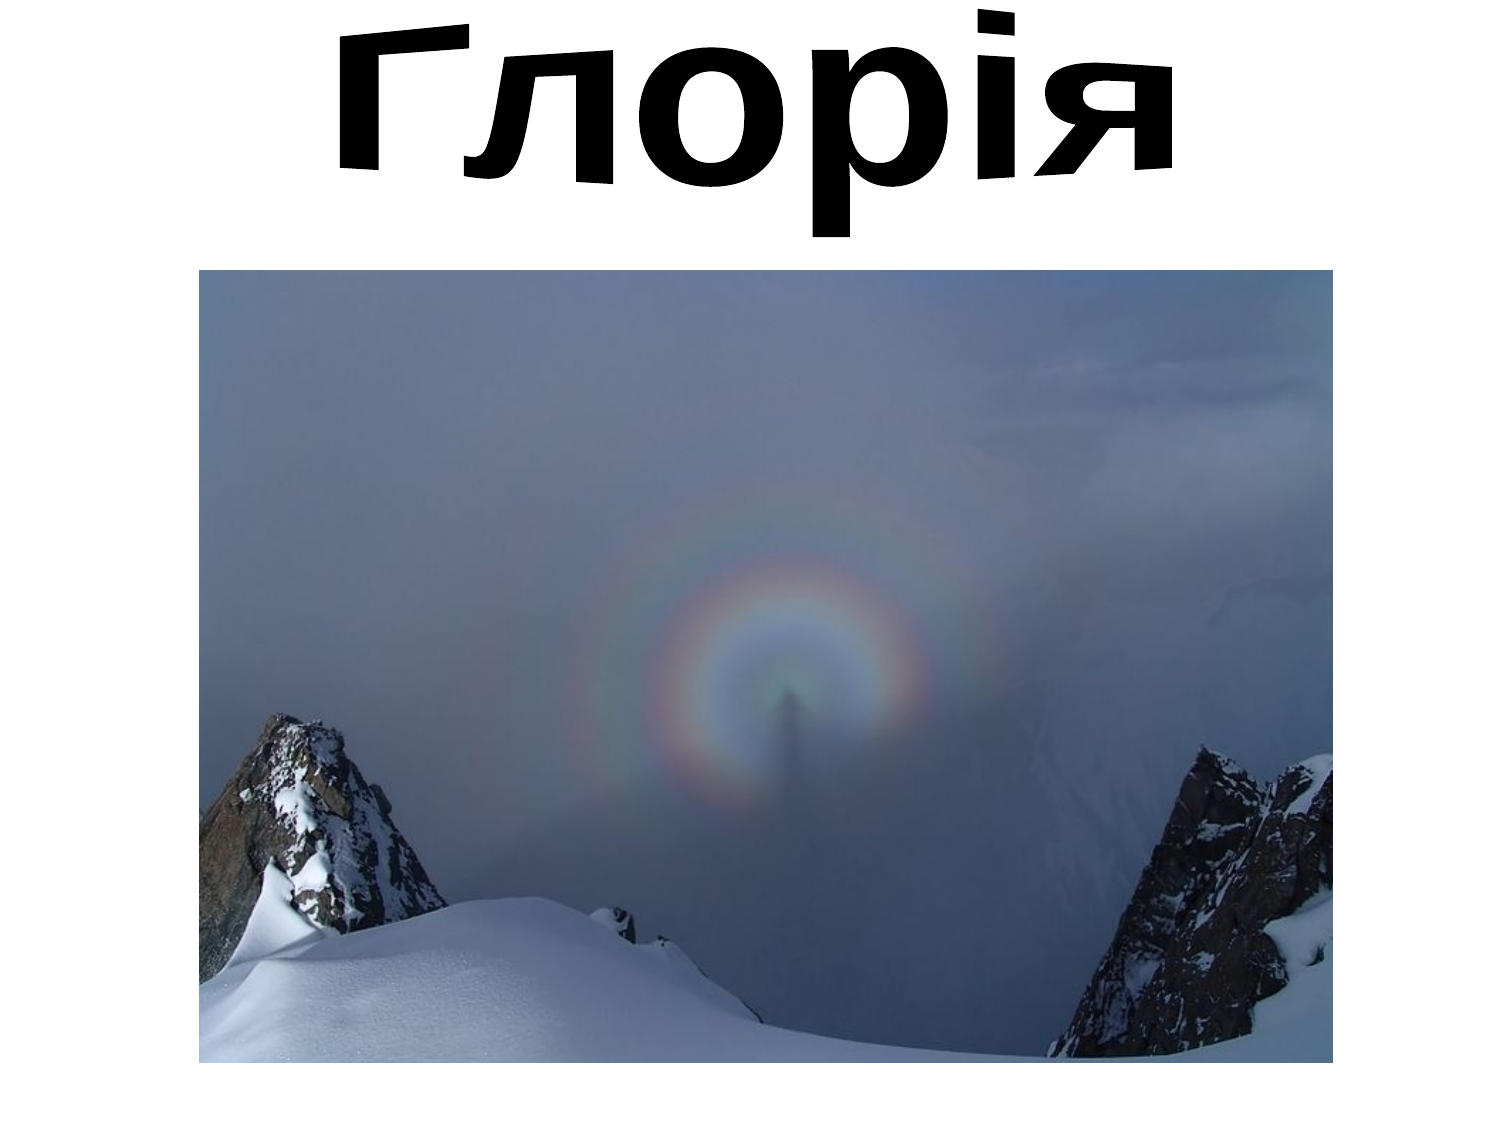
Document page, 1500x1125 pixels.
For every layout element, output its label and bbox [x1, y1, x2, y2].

list [198, 269, 1334, 1064]
